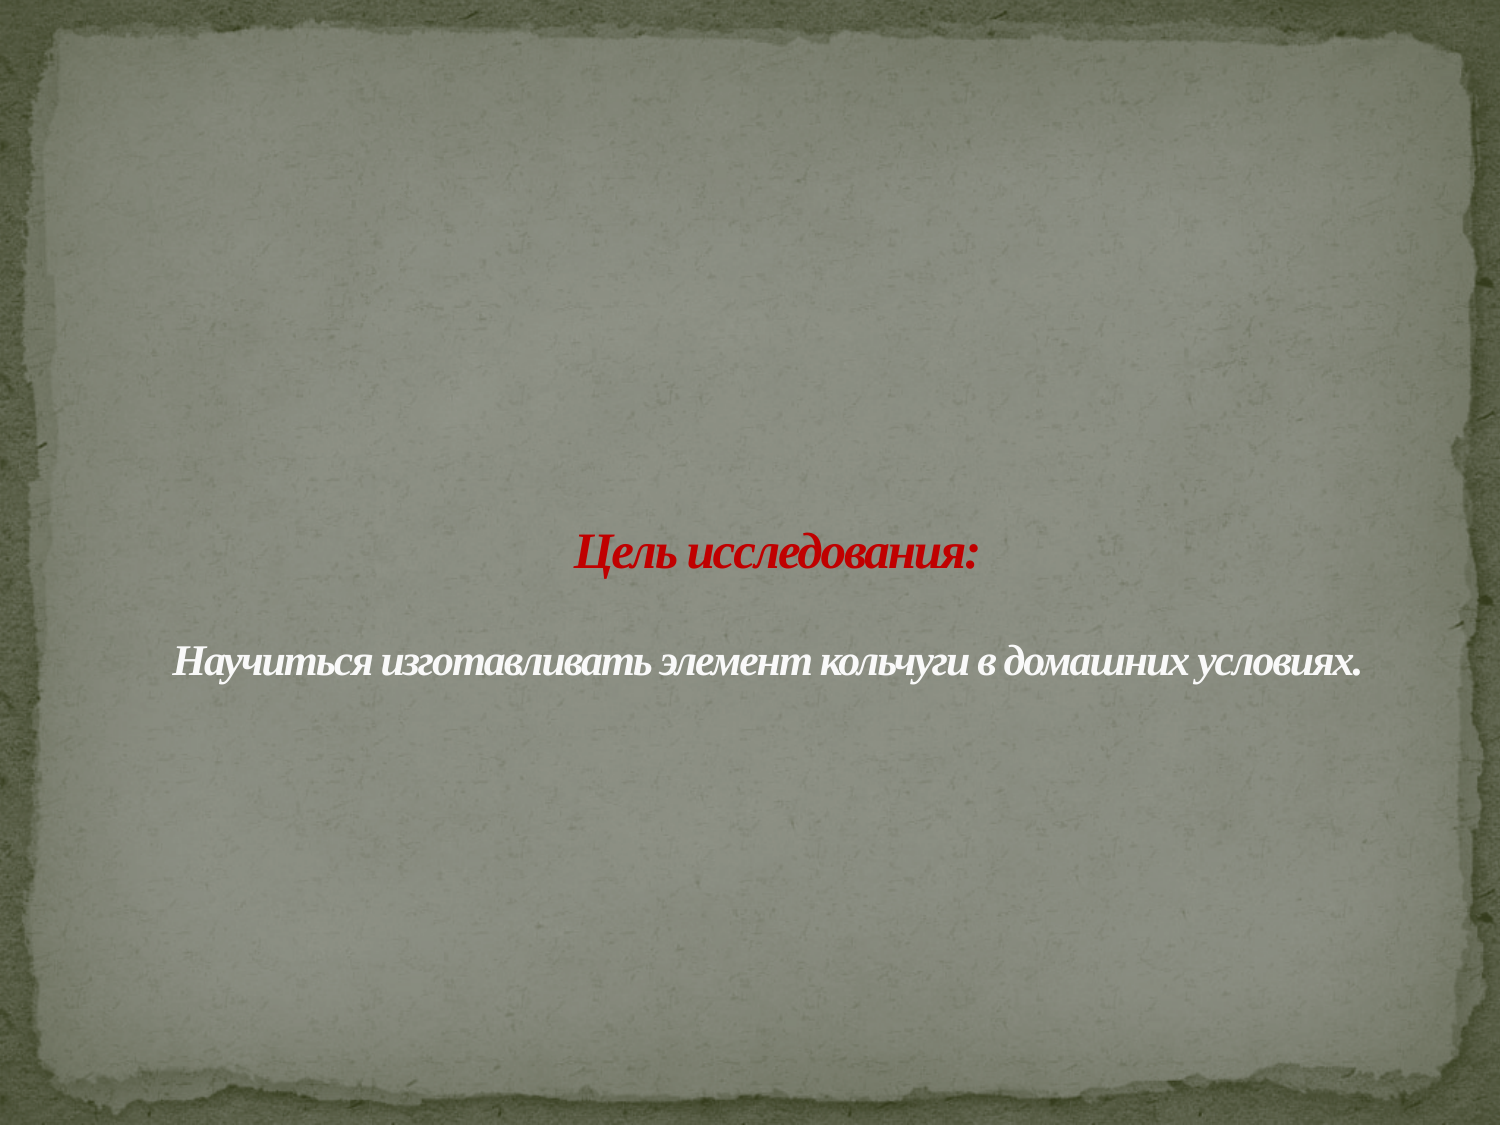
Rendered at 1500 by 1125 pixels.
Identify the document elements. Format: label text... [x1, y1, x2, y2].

title Цель исследования: Научиться изготавливать элемент кольчуги в домашних условиях. [135, 491, 1400, 692]
